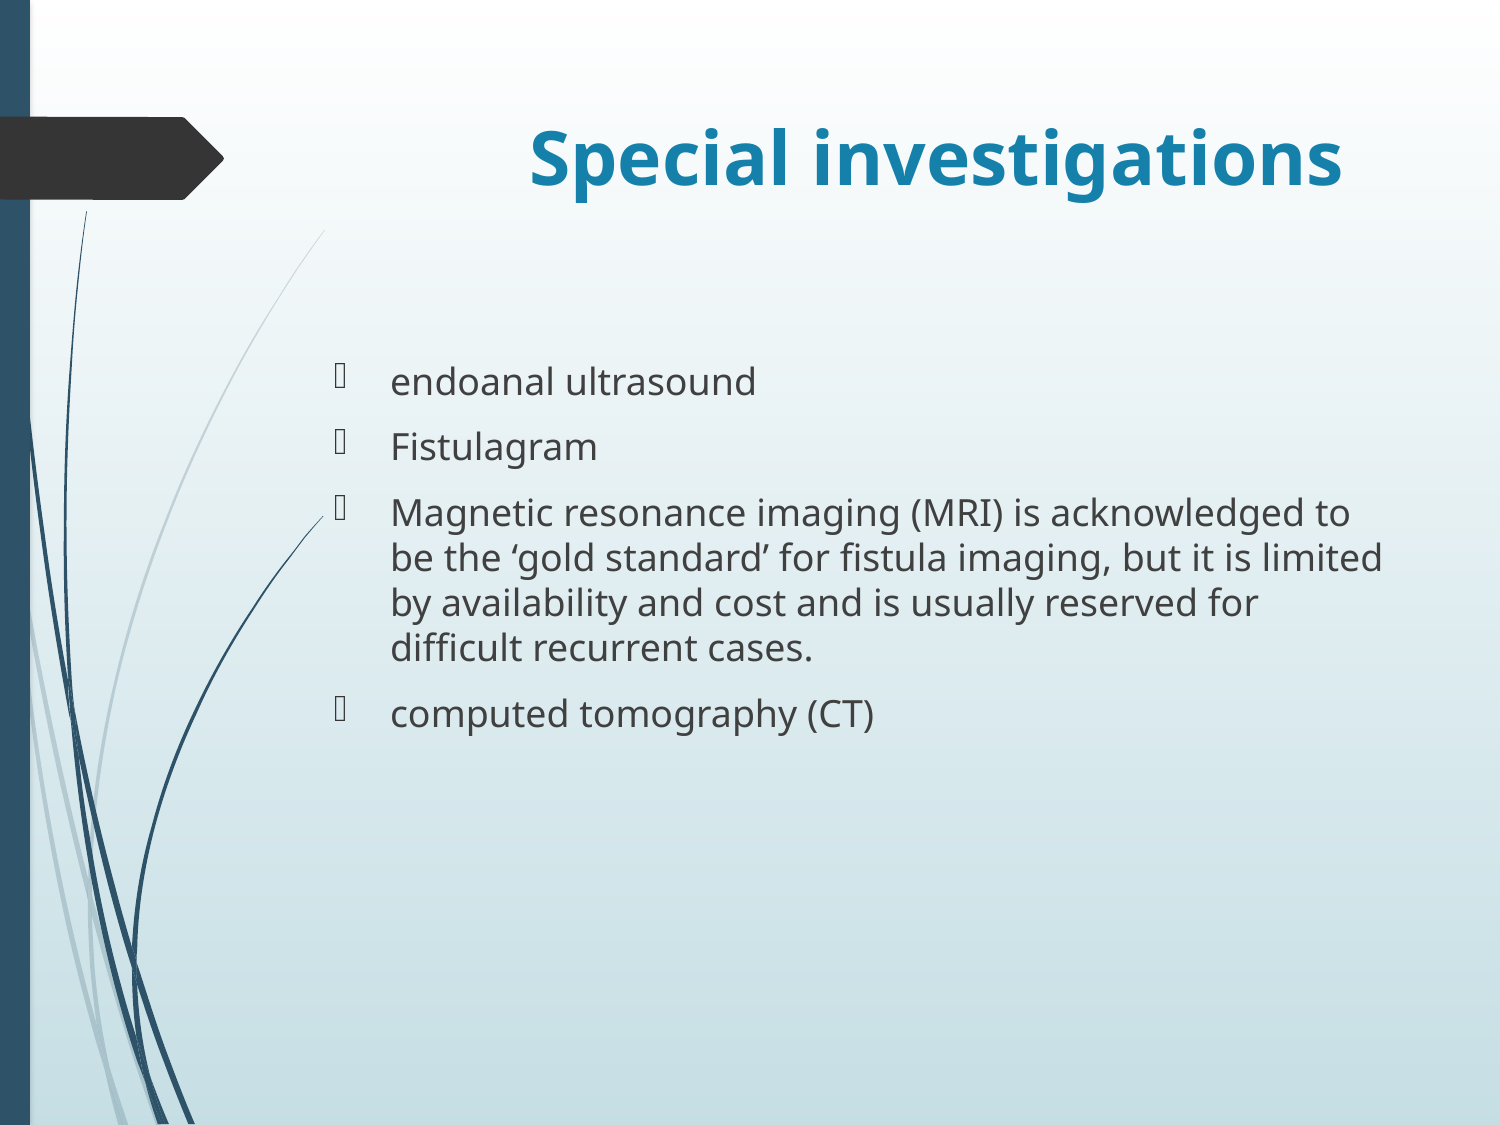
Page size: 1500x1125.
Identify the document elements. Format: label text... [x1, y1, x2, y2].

list endoanal ultrasound Fistulagram Magnetic resonance imaging (MRI) is acknowledged to be the ‘gold standard’ for fistula imaging, but it is limited by availability and cost and is usually reserved for difficult recurrent cases. computed tomography (CT) [318, 350, 1400, 970]
title Special investigations [319, 102, 1400, 313]
